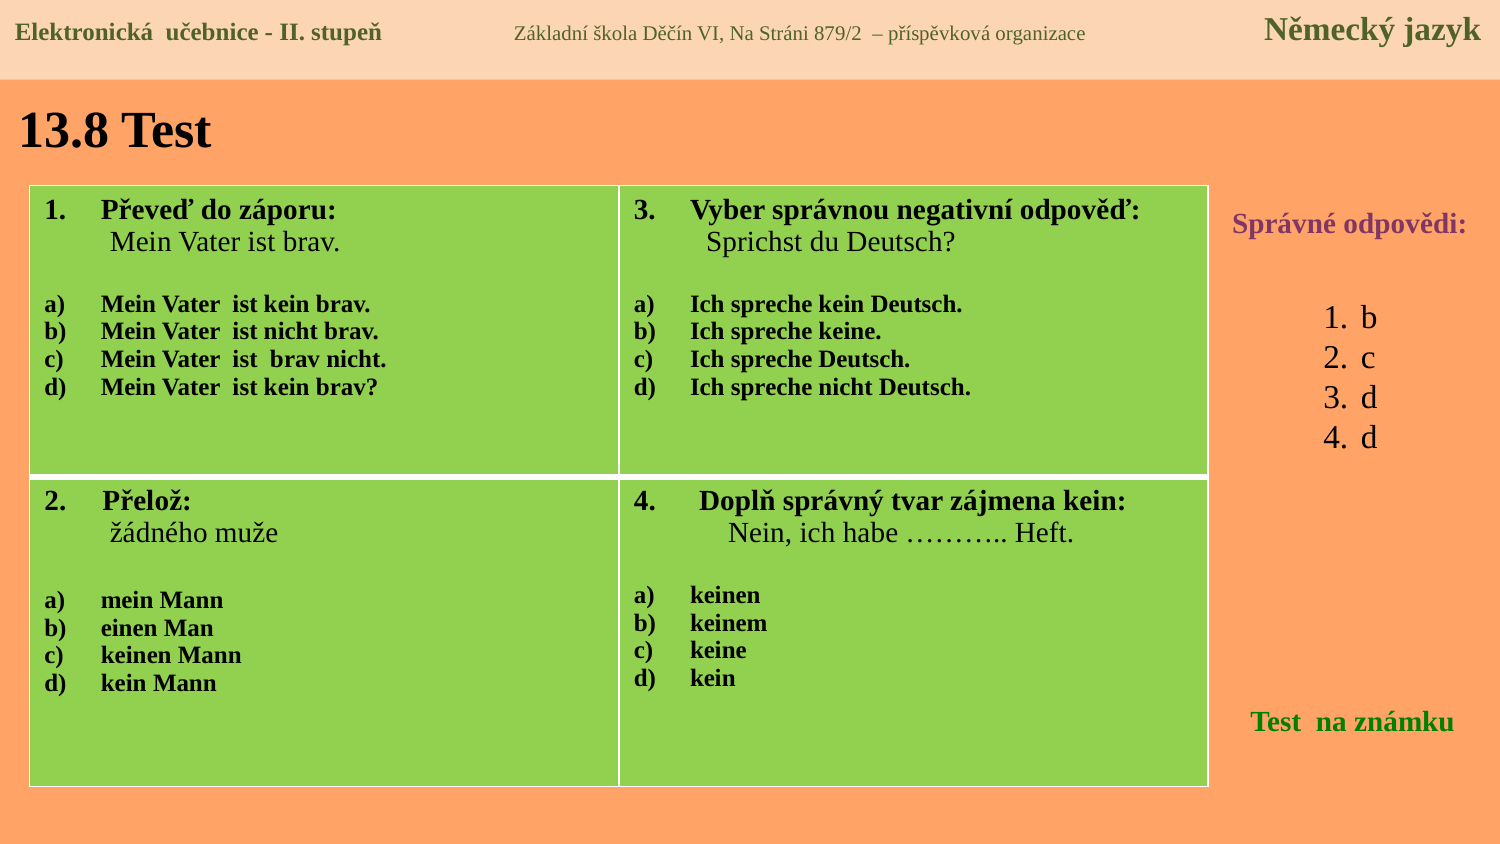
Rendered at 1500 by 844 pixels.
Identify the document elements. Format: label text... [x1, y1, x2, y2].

table_cell 2. Přelož: žádného muže mein Mann einen Man keinen Mann kein Mann [30, 480, 618, 786]
table_cell 4. Doplň správný tvar zájmena kein: Nein, ich habe ……….. Heft. keinen keinem keine kein [620, 480, 1207, 786]
title 13.8 Test [3, 81, 482, 180]
table_header Vyber správnou negativní odpověď: Sprichst du Deutsch? Ich spreche kein Deutsch. Ich spreche keine. Ich spreche Deutsch. Ich spreche nicht Deutsch. [620, 186, 1207, 474]
text_box Test na známku [1235, 694, 1472, 745]
table_header Převeď do záporu: Mein Vater ist brav. Mein Vater ist kein brav. Mein Vater ist nicht brav. Mein Vater ist brav nicht. Mein Vater ist kein brav? [30, 186, 618, 474]
text_box Elektronická učebnice - II. stupeň Základní škola Děčín VI, Na Stráni 879/2 – příspěvková organizace Německý jazyk [0, 0, 1500, 80]
text_box Správné odpovědi: [1209, 197, 1492, 248]
text_box b c d d [1308, 247, 1392, 543]
